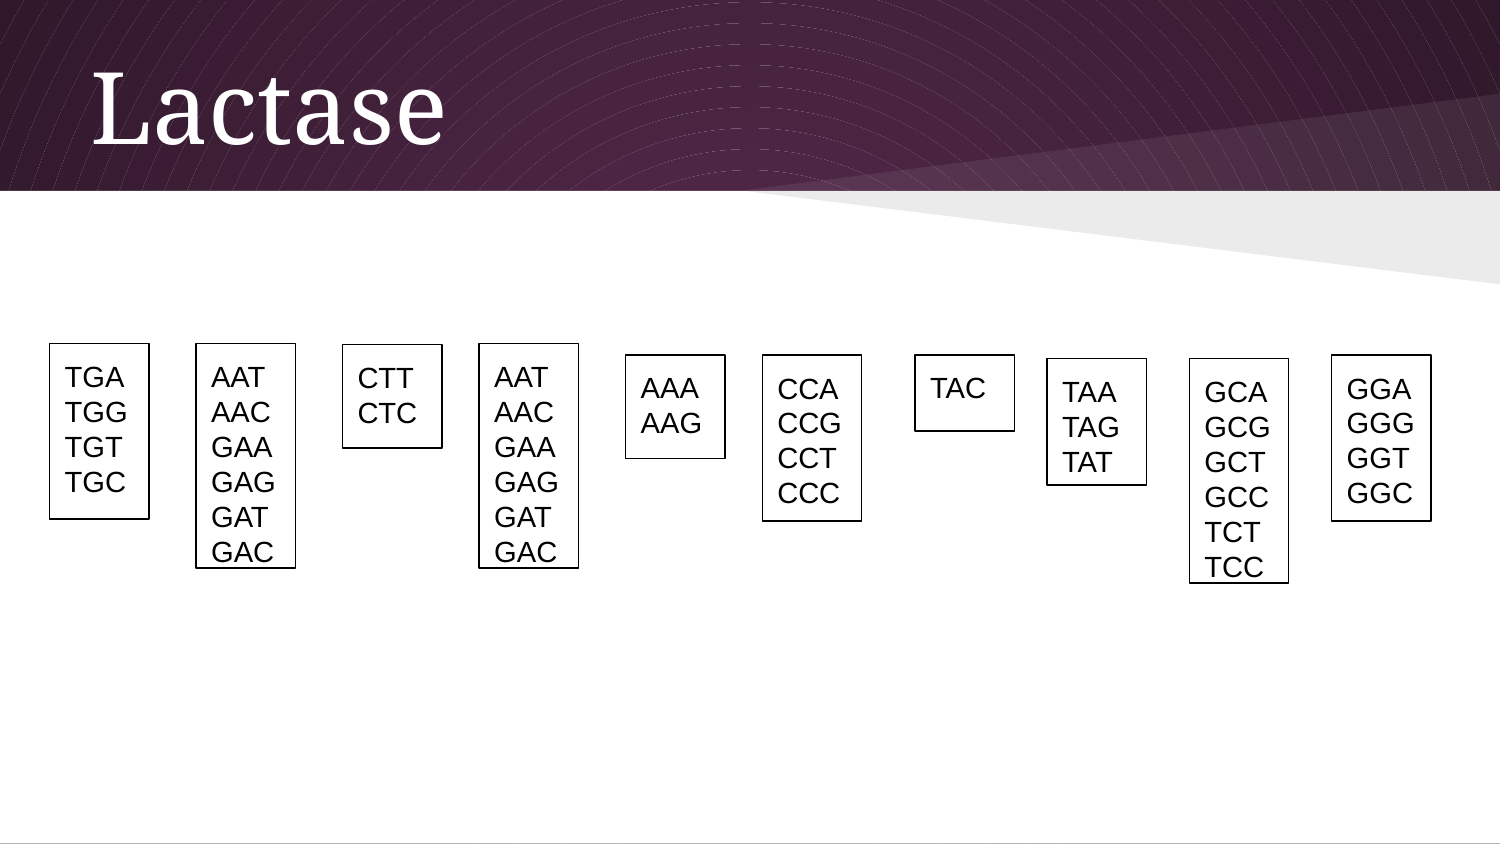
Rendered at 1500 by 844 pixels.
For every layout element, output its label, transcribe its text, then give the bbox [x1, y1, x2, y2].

text_box AAT AAC GAA GAG GAT GAC [196, 343, 296, 569]
text_box GCA GCG GCT GCC TCTTCC [1189, 358, 1289, 584]
text_box AAA AAG [625, 354, 725, 459]
text_box TAA TAG TAT [1046, 358, 1147, 486]
text_box TGA TGG TGT TGC [49, 343, 149, 520]
title Lactase [75, 33, 1425, 175]
text_box CTT CTC [342, 344, 442, 448]
text_box TAC [915, 354, 1015, 431]
text_box AAT AAC GAA GAG GAT GAC [479, 343, 579, 569]
text_box CCA CCG CCT CCC [762, 354, 862, 521]
text_box GGA GGG GGT GGC [1331, 354, 1431, 521]
